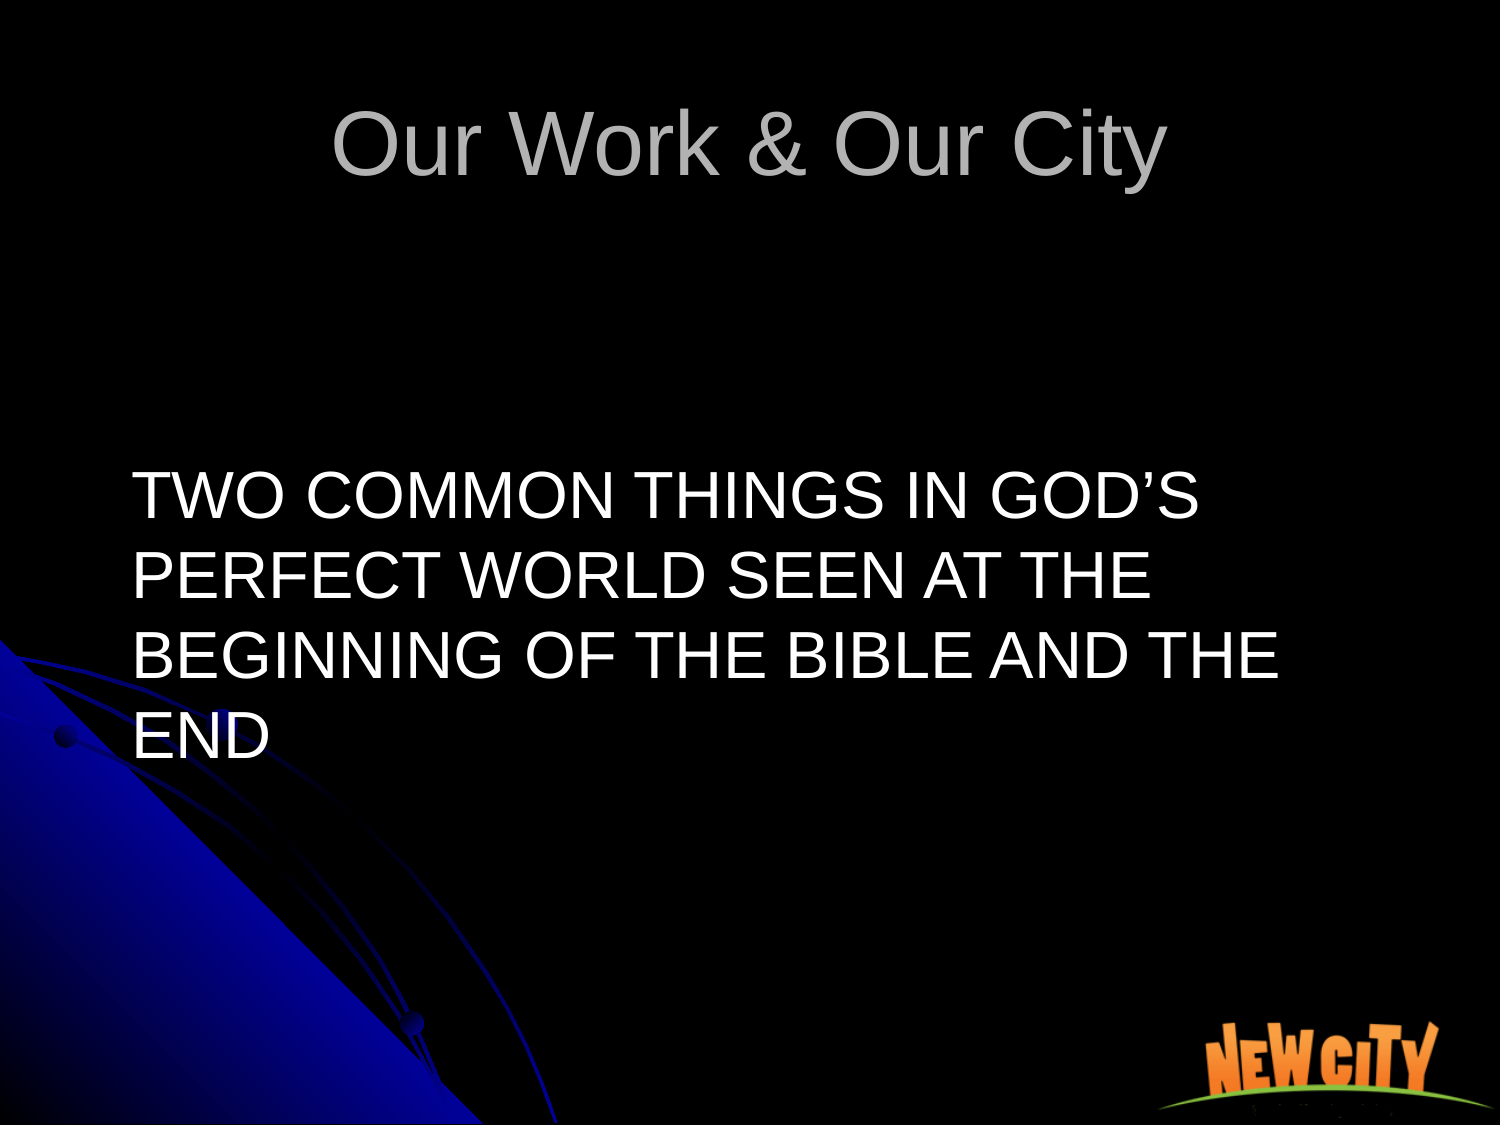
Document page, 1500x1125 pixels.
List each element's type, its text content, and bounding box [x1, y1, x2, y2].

picture [1152, 1009, 1500, 1125]
list TWO COMMON THINGS IN GOD’S PERFECT WORLD SEEN AT THE BEGINNING OF THE BIBLE AND THE END [74, 261, 1426, 1007]
title Our Work & Our City [74, 45, 1426, 234]
